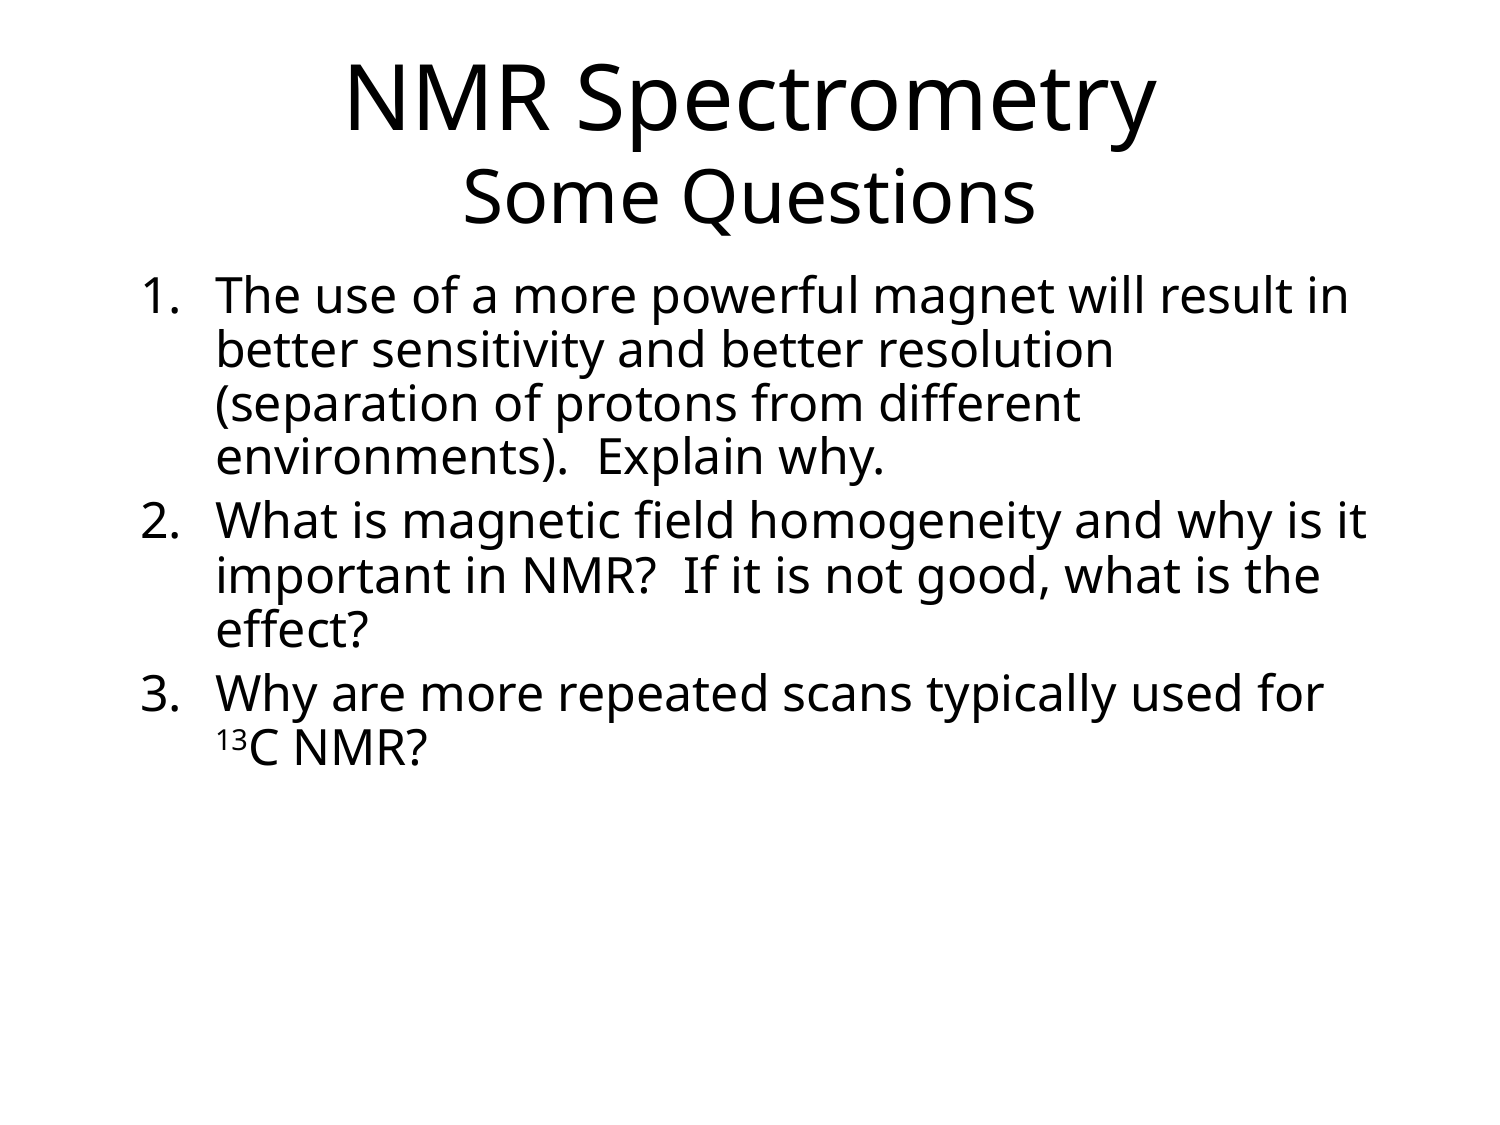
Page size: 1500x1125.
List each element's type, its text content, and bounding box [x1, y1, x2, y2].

title NMR Spectrometry Some Questions [75, 45, 1425, 233]
list The use of a more powerful magnet will result in better sensitivity and better resolution (separation of protons from different environments). Explain why. What is magnetic field homogeneity and why is it important in NMR? If it is not good, what is the effect? Why are more repeated scans typically used for 13C NMR? [125, 262, 1400, 1005]
